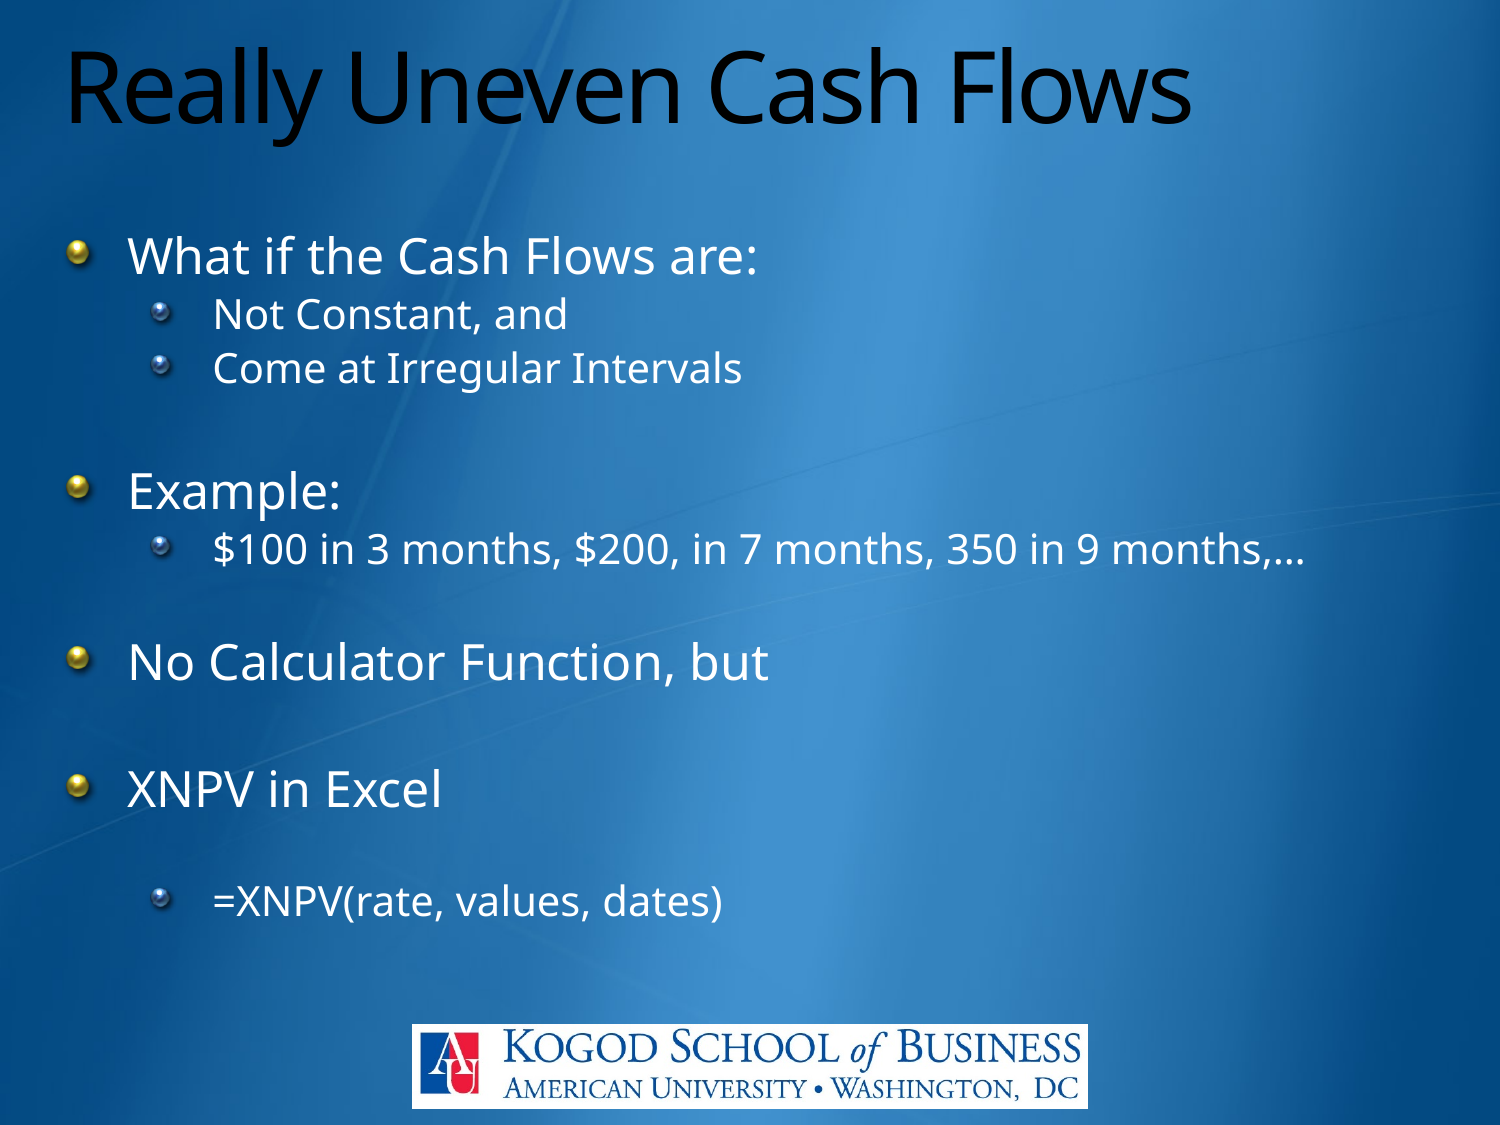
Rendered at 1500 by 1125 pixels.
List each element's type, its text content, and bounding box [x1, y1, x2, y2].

picture [0, 0, 1500, 1125]
title Really Uneven Cash Flows [62, 37, 1438, 147]
text_box What if the Cash Flows are: Not Constant, and Come at Irregular Intervals Example: $100 in 3 months, $200, in 7 months, 350 in 9 months,… No Calculator Function, but XNPV in Excel =XNPV(rate, values, dates) [62, 231, 1438, 926]
